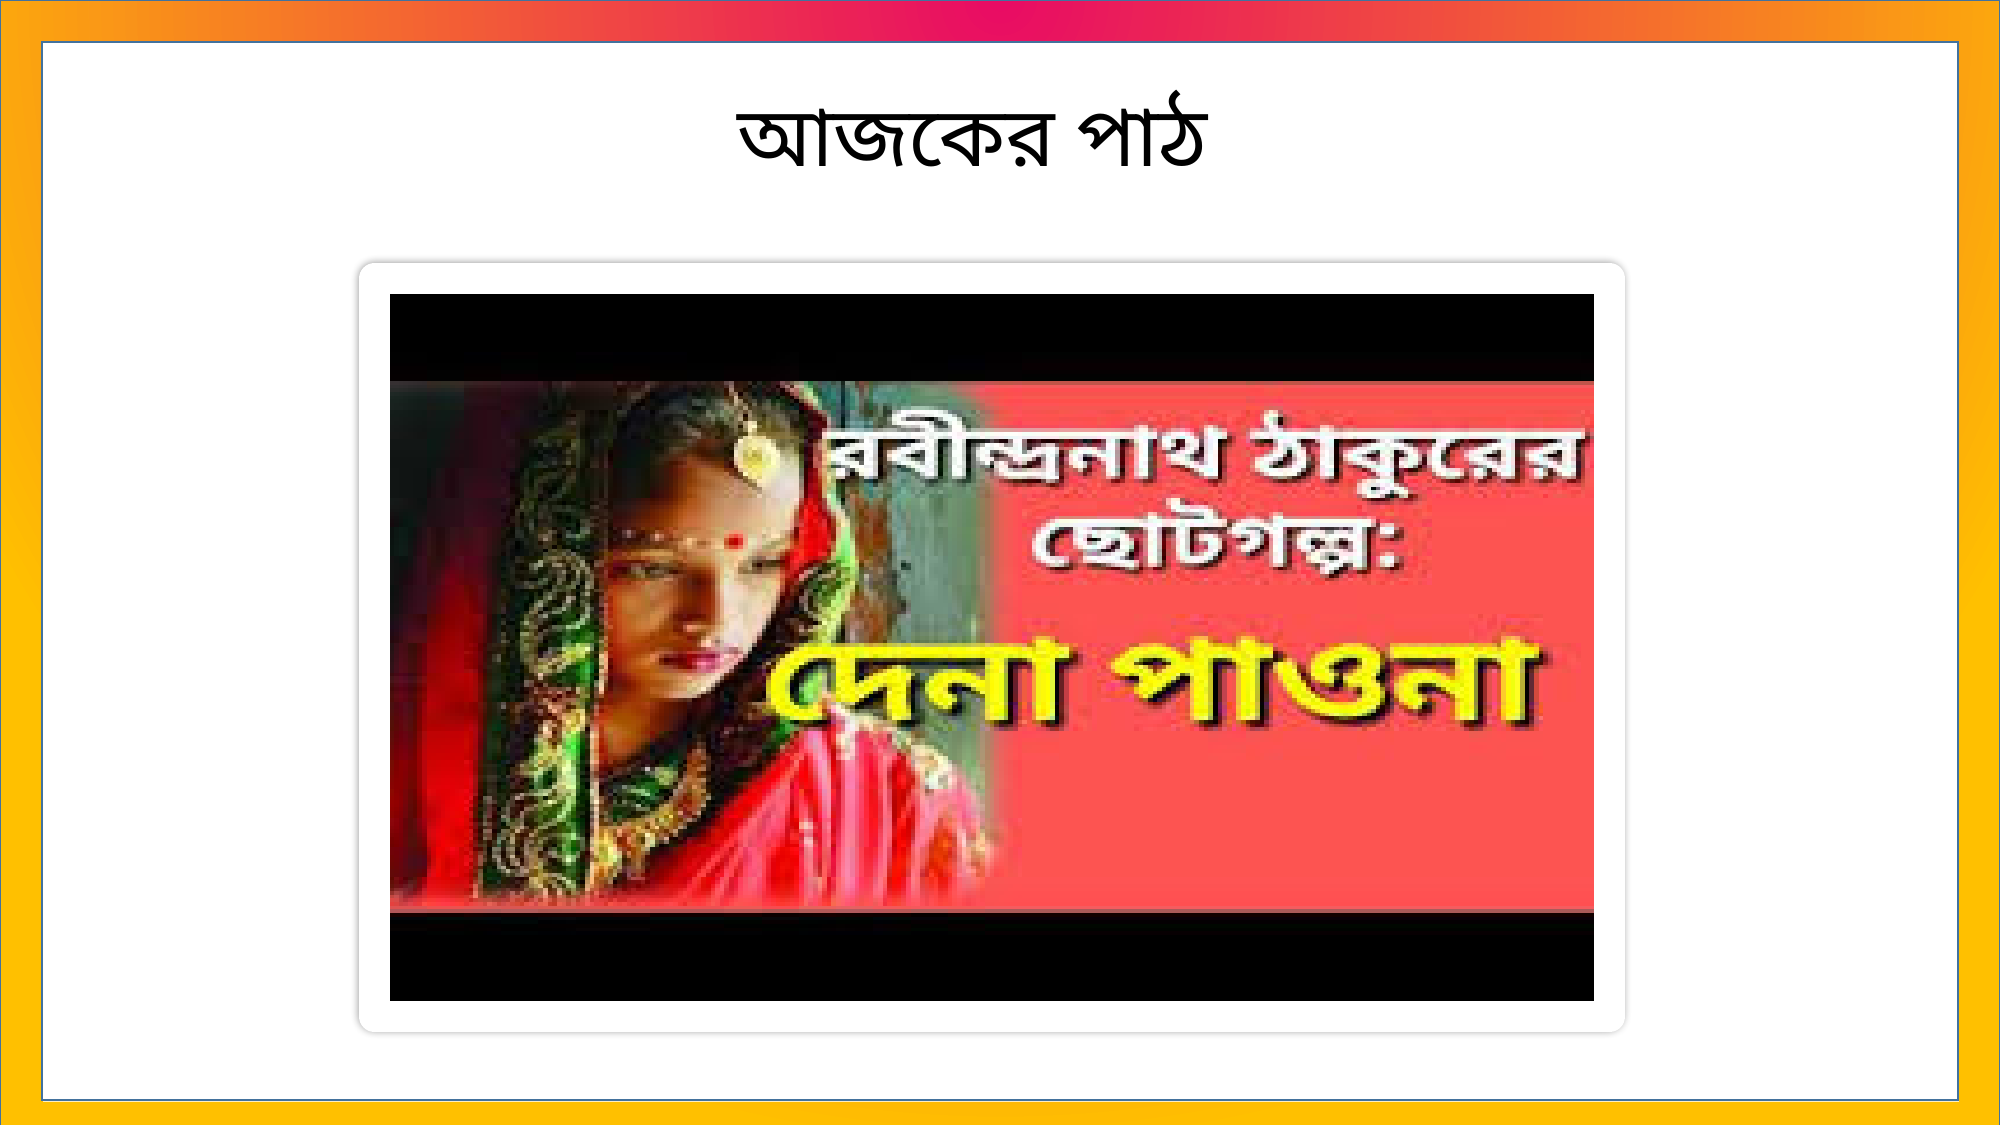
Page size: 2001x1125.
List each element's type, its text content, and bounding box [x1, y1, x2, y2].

picture [389, 294, 1595, 1001]
text_box আজকের পাঠ [397, 75, 1587, 191]
text_box [0, 0, 2000, 1125]
